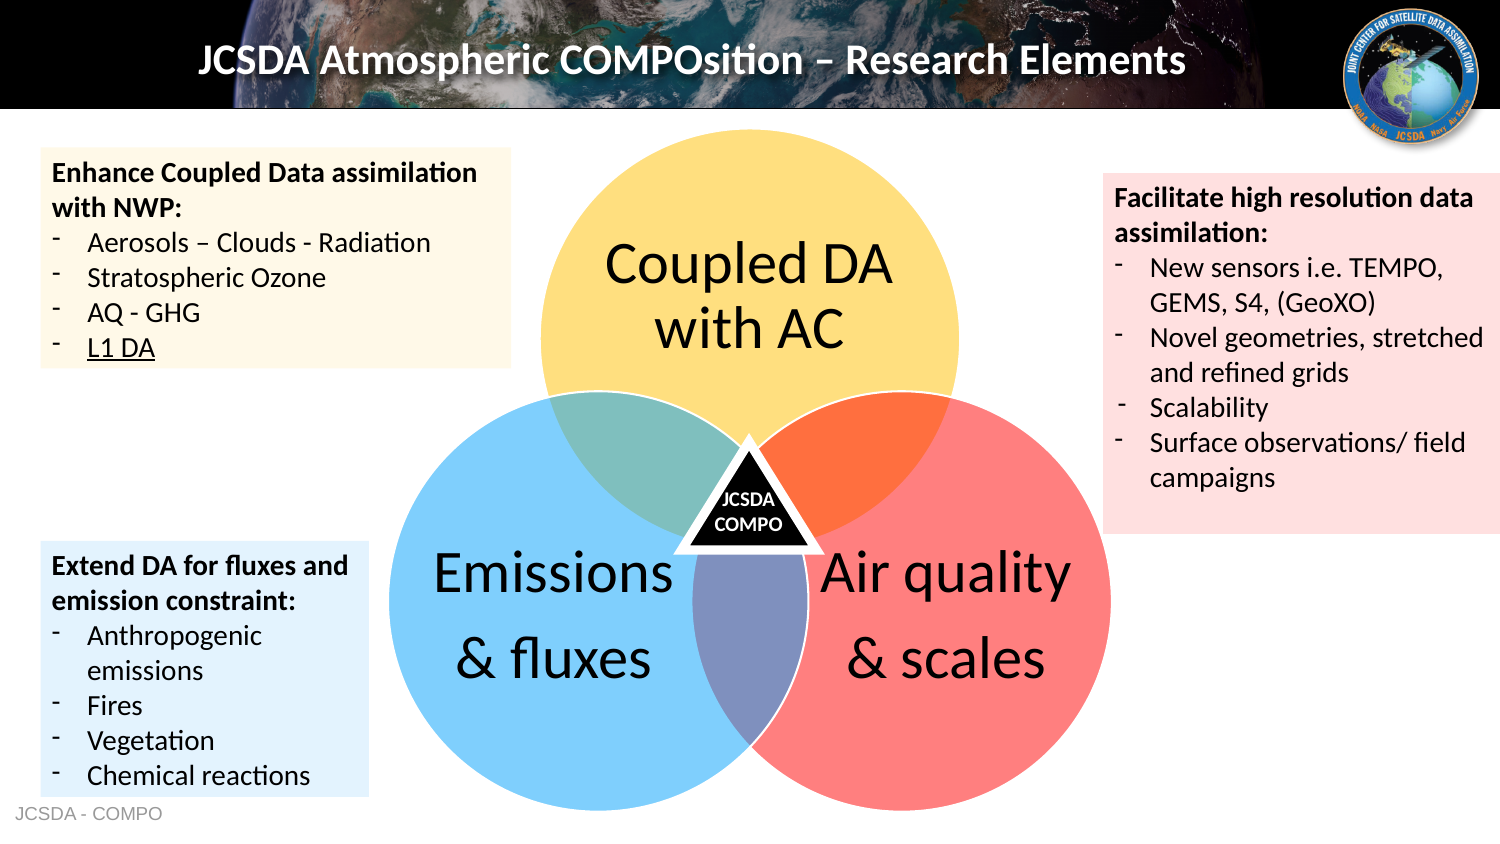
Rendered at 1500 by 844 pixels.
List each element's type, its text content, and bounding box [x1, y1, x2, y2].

text_box Extend DA for fluxes and emission constraint: Anthropogenic emissions Fires Vegetation Chemical reactions [40, 540, 369, 797]
text_box Enhance Coupled Data assimilation with NWP: Aerosols – Clouds - Radiation Stratospheric Ozone AQ - GHG L1 DA [40, 147, 382, 369]
text_box Facilitate high resolution data assimilation: New sensors i.e. TEMPO, GEMS, S4, (GeoXO) Novel geometries, stretched and refined grids Scalability Surface observations/ field campaigns [1118, 173, 1500, 534]
picture [1450, 6, 1480, 145]
text_box JCSDA Atmospheric COMPOsition – Research Elements [0, 0, 1450, 148]
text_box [681, 441, 817, 551]
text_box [387, 128, 1113, 812]
